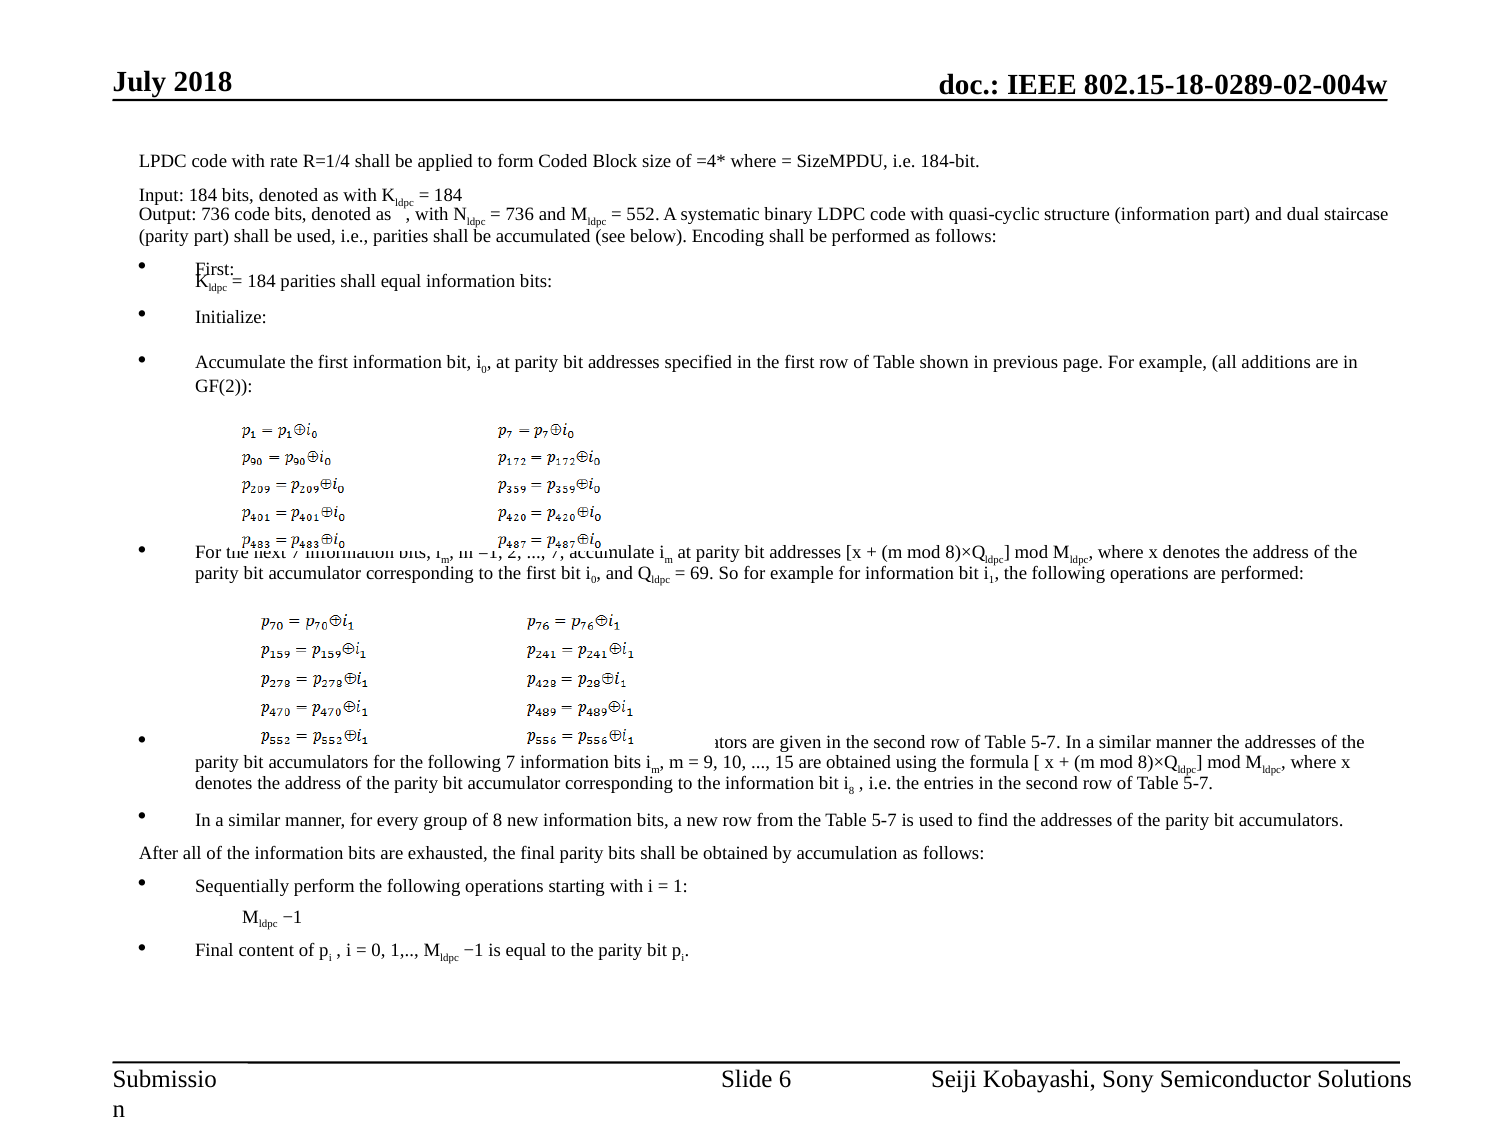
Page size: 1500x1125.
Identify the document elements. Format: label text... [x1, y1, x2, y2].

picture [194, 607, 715, 753]
picture [229, 421, 609, 551]
slide_number Slide 6 [712, 1062, 800, 1093]
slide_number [112, 62, 375, 98]
footer Seiji Kobayashi, Sony Semiconductor Solutions [900, 1062, 1413, 1093]
